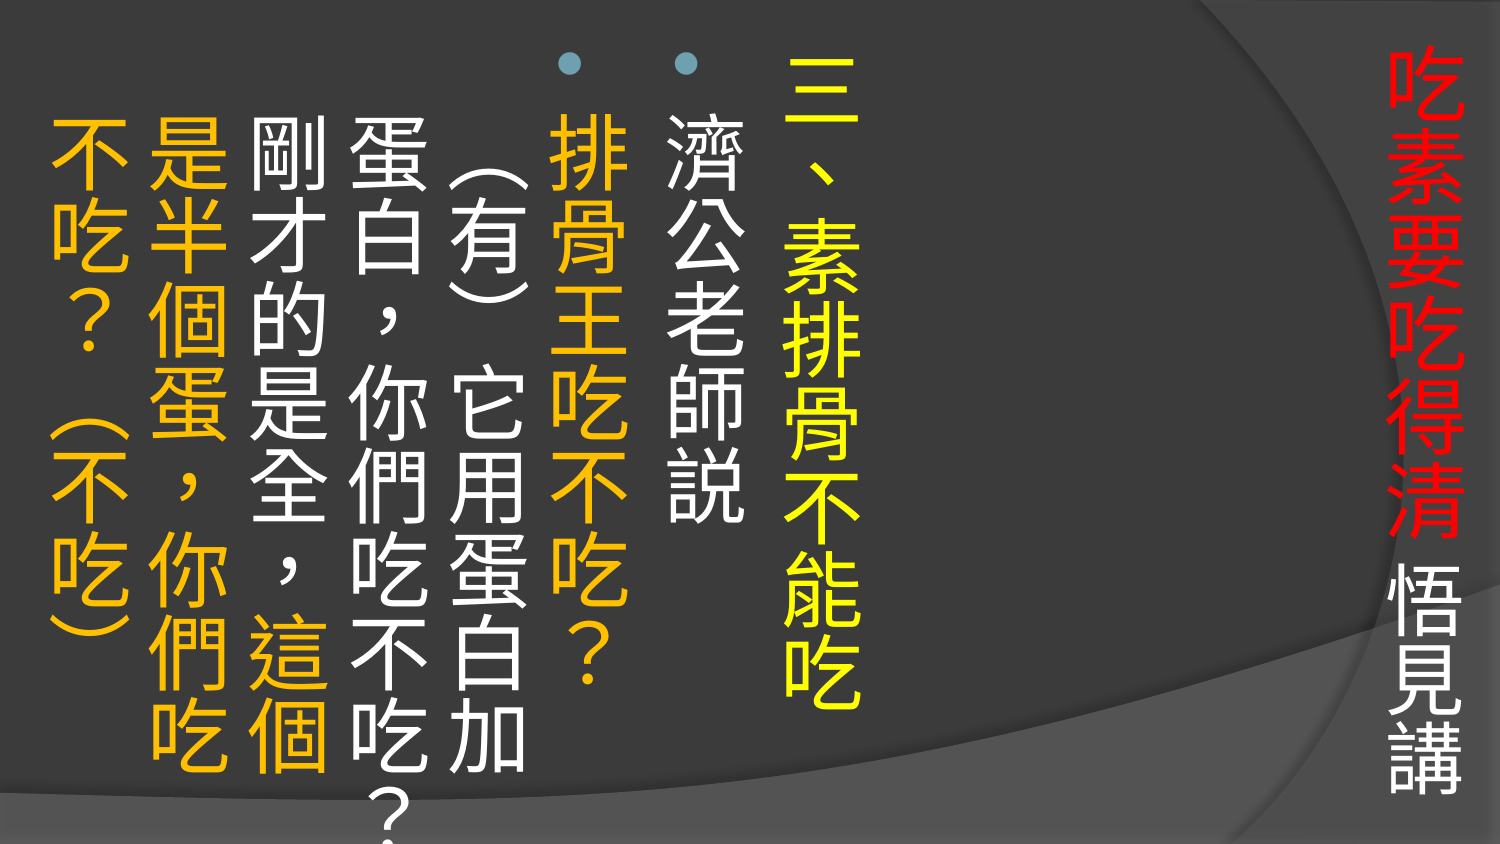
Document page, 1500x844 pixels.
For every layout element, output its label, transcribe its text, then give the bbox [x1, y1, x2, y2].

title 吃素要吃得清 悟見講 [1364, 21, 1483, 820]
list 三、素排骨不能吃 濟公老師説 排骨王吃不吃？（有）它用蛋白加蛋白，你們吃不吃？剛才的是全，這個是半個蛋，你們吃不吃？（不吃） [29, 27, 1365, 820]
